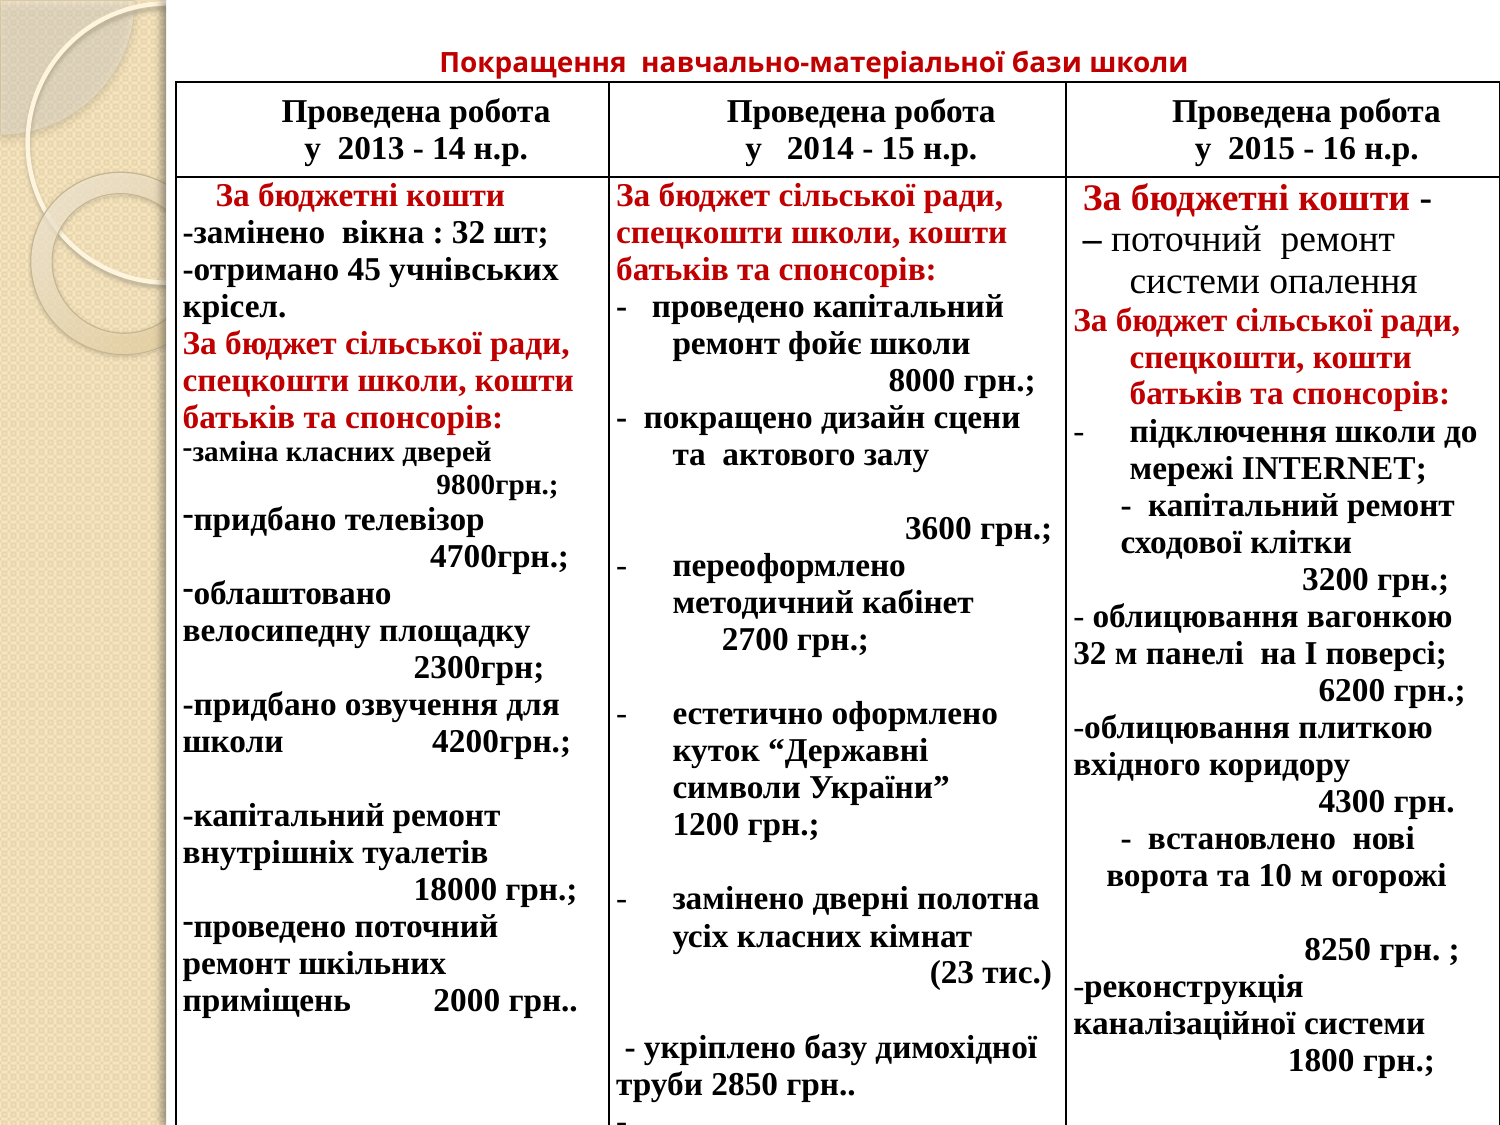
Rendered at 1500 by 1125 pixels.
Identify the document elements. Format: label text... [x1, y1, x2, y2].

title Покращення навчально-матеріальної бази школи [199, 35, 1430, 89]
table_cell За бюджет сільської ради, спецкошти школи, кошти батьків та спонсорів: - проведено капітальний ремонт фойє школи 8000 грн.; - покращено дизайн сцени та актового залу 3600 грн.; переоформлено методичний кабінет 2700 грн.; естетично оформлено куток “Державні символи України” 1200 грн.; замінено дверні полотна усіх класних кімнат (23 тис.) - укріплено базу димохідної труби 2850 грн.. - [610, 178, 1065, 1125]
table_cell За бюджетні кошти - – поточний ремонт системи опалення За бюджет сільської ради, спецкошти, кошти батьків та спонсорів: підключення школи до мережі INTERNET; - капітальний ремонт сходової клітки 3200 грн.; облицювання вагонкою 32 м панелі на І поверсі; 6200 грн.; облицювання плиткою вхідного коридору 4300 грн. - встановлено нові ворота та 10 м огорожі 8250 грн. ; реконструкція каналізаційної системи 1800 грн.; [1067, 178, 1499, 1125]
table_cell За бюджетні кошти -замінено вікна : 32 шт; -отримано 45 учнівських крісел. За бюджет сільської ради, спецкошти школи, кошти батьків та спонсорів: заміна класних дверей 9800грн.; придбано телевізор 4700грн.; облаштовано велосипедну площадку 2300грн; -придбано озвучення для школи 4200грн.; -капітальний ремонт внутрішніх туалетів 18000 грн.; проведено поточний ремонт шкільних приміщень 2000 грн.. [177, 178, 608, 1125]
table_header Проведена робота у 2013 - 14 н.р. [177, 83, 608, 176]
table_header Проведена робота у 2015 - 16 н.р. [1067, 83, 1499, 176]
table_header Проведена робота у 2014 - 15 н.р. [610, 89, 1065, 176]
